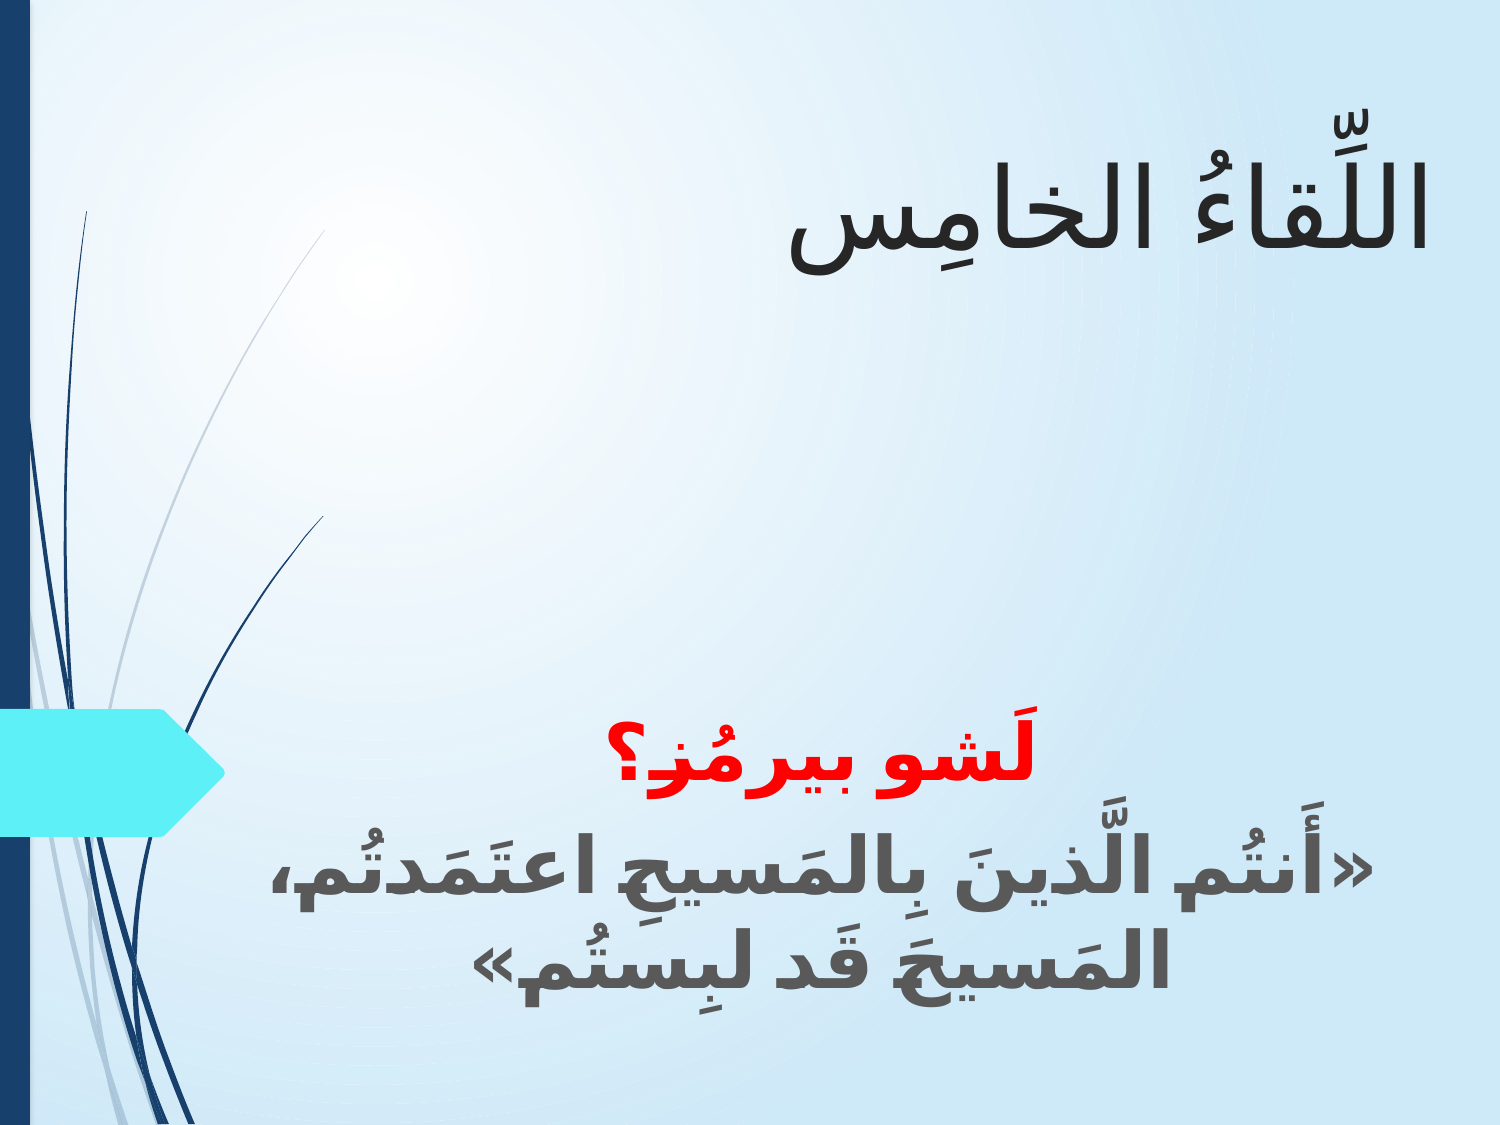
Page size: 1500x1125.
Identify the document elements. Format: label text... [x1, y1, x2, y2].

subtitle لَشو بيرمُز؟ «أَنتُم الَّذينَ بِالمَسيحِ اعتَمَدتُم، المَسيحَ قَد لبِستُم» [119, 694, 1500, 1013]
title اللِّقاءُ الخامِس [354, 0, 1452, 279]
